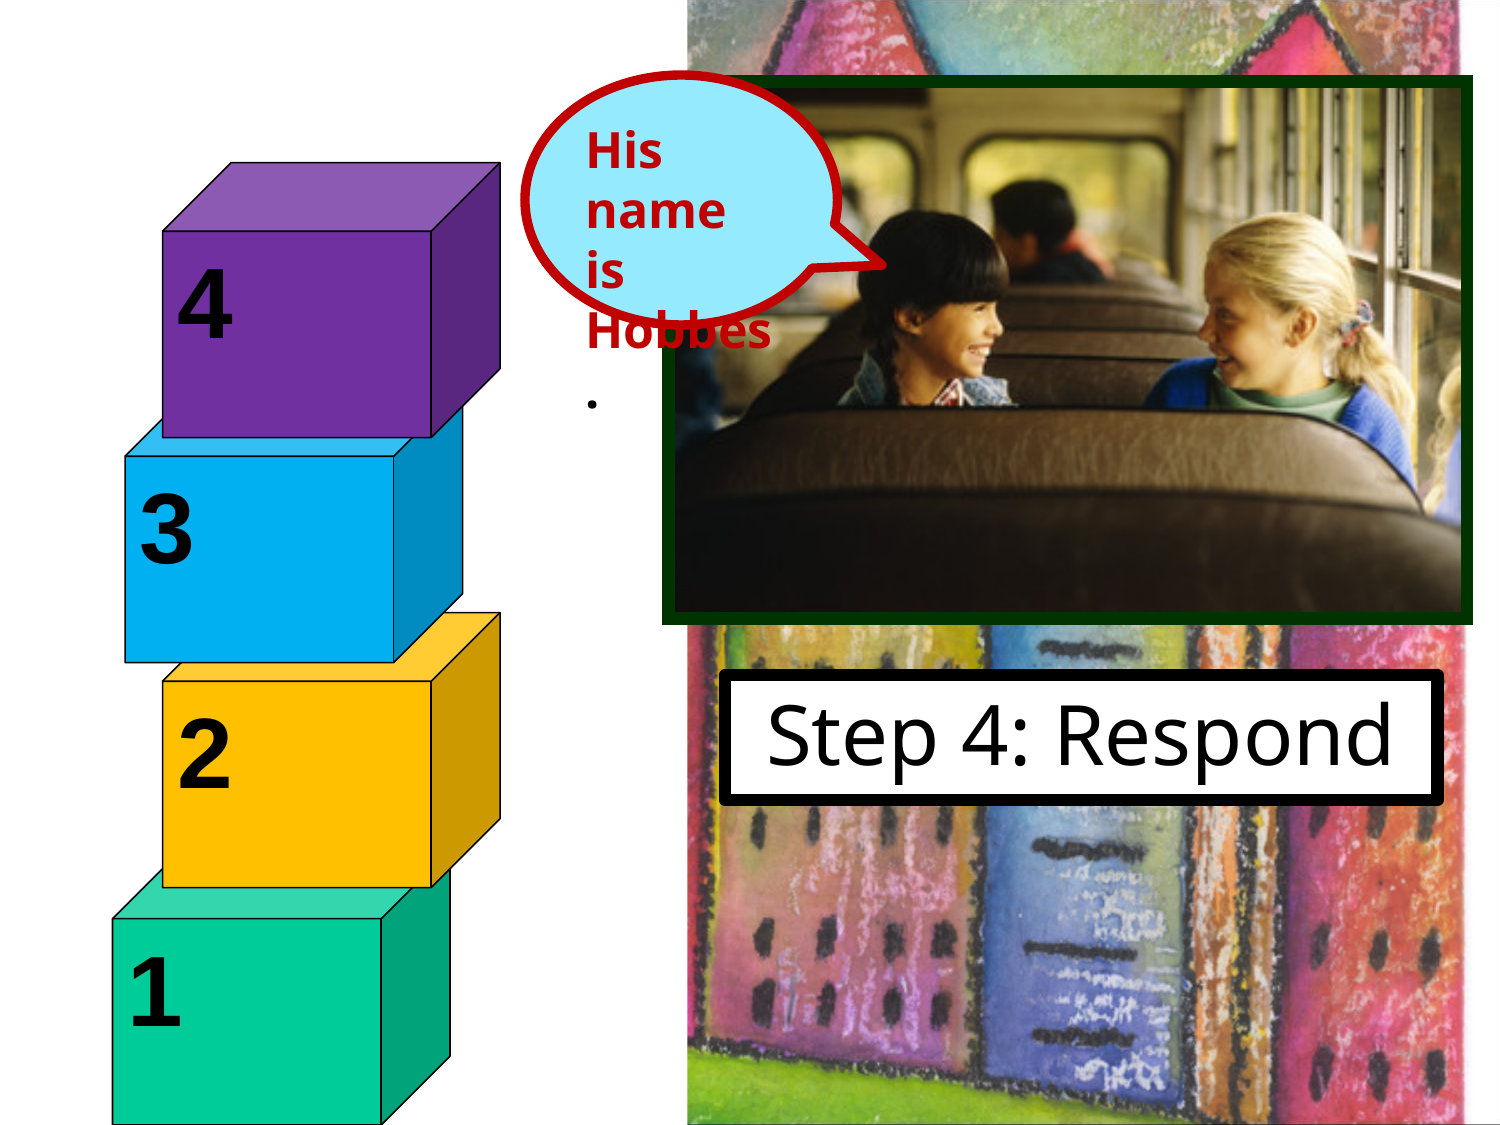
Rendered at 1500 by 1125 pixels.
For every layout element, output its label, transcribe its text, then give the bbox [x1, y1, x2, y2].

text_box 3 [125, 407, 463, 663]
picture [688, 0, 1500, 1125]
text_box 2 [162, 612, 501, 888]
text_box 4 [162, 162, 501, 438]
text_box [0, 0, 688, 1125]
text_box His name is Hobbes. [524, 75, 743, 325]
text_box Step 4: Respond [725, 675, 1438, 800]
picture [674, 87, 1461, 613]
text_box 1 [112, 869, 451, 1125]
